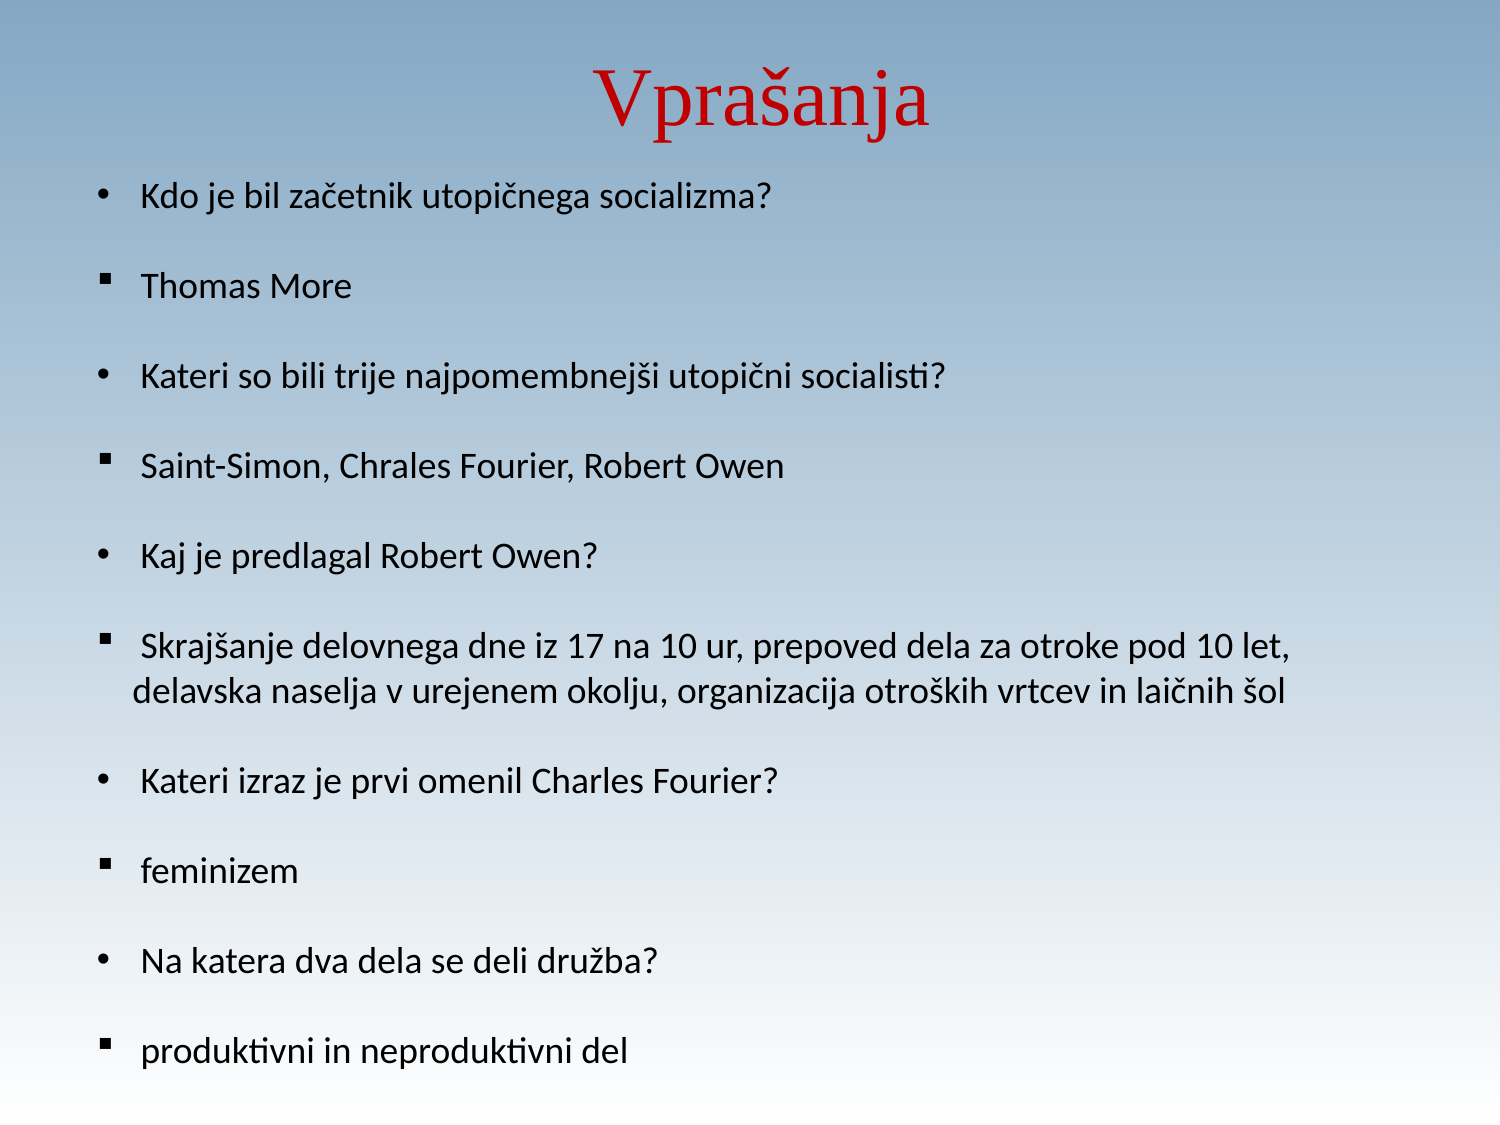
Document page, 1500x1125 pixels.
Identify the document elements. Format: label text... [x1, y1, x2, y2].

text_box Kdo je bil začetnik utopičnega socializma? Thomas More Kateri so bili trije najpomembnejši utopični socialisti? Saint-Simon, Chrales Fourier, Robert Owen Kaj je predlagal Robert Owen? Skrajšanje delovnega dne iz 17 na 10 ur, prepoved dela za otroke pod 10 let, delavska naselja v urejenem okolju, organizacija otroških vrtcev in laičnih šol Kateri izraz je prvi omenil Charles Fourier? feminizem Na katera dva dela se deli družba? produktivni in neproduktivni del [82, 163, 1442, 1079]
text_box Vprašanja [246, 35, 1278, 150]
